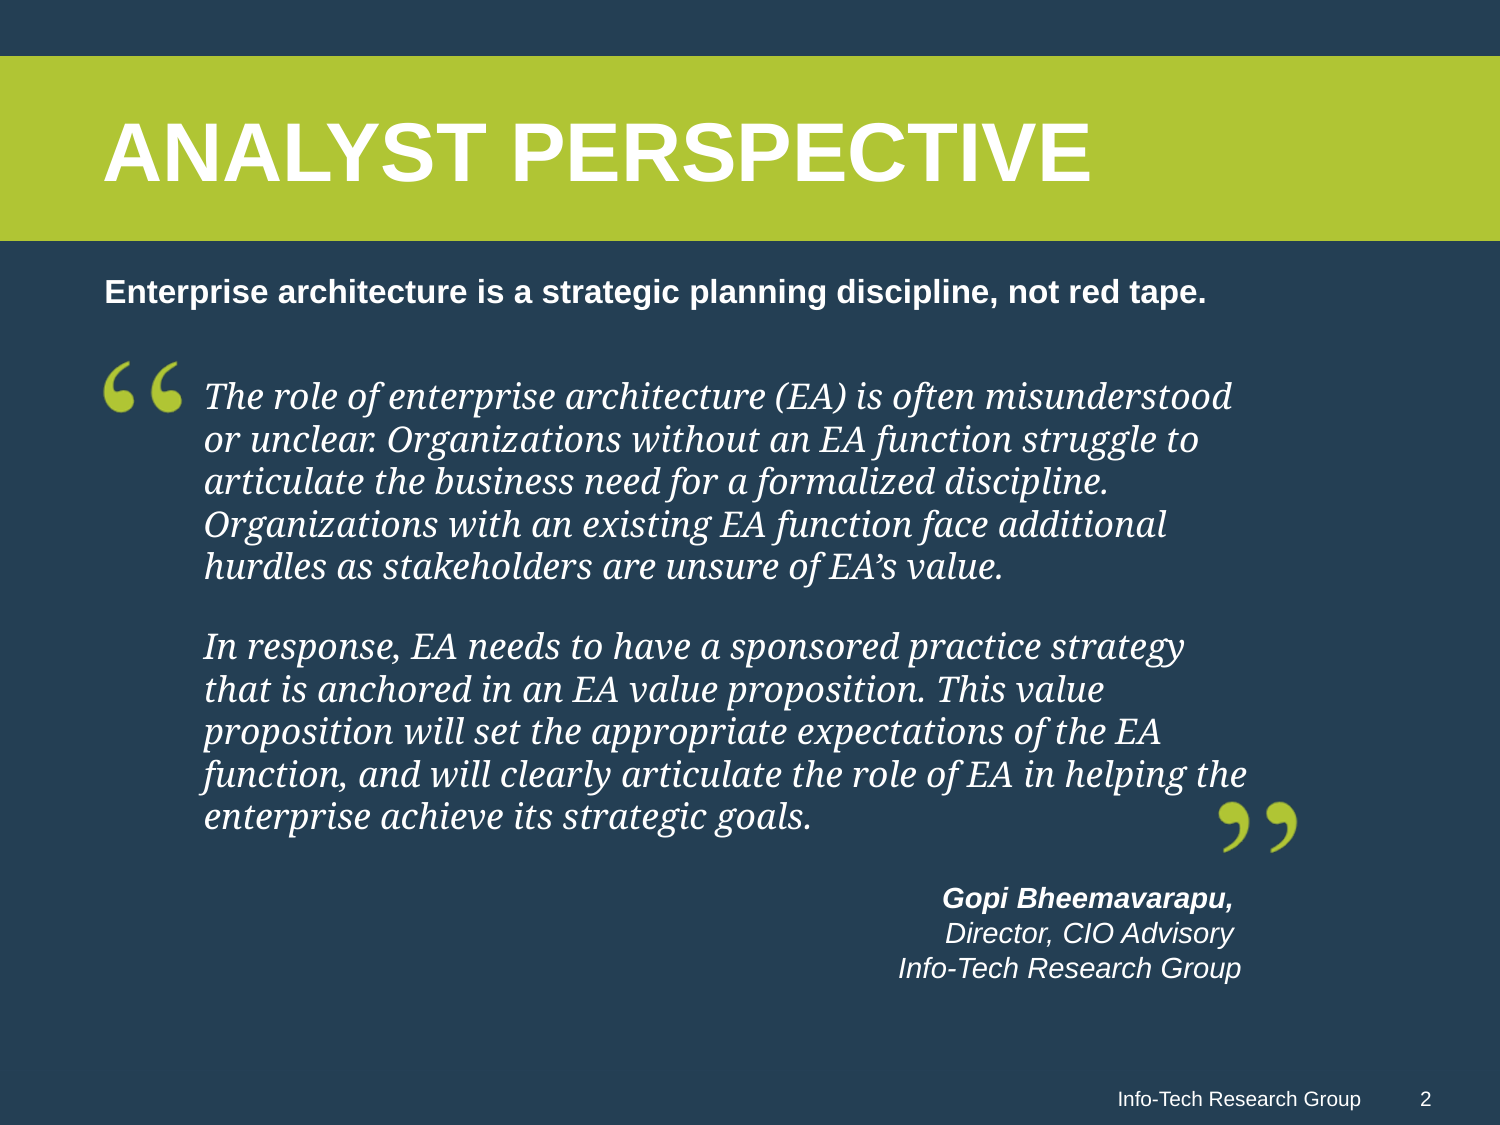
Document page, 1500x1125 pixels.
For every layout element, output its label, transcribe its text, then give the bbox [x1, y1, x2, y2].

text_box Gopi Bheemavarapu, Director, CIO Advisory Info-Tech Research Group [525, 872, 1258, 993]
text_box ANALYST PERSPECTIVE [0, 56, 1500, 241]
text_box Enterprise architecture is a strategic planning discipline, not red tape. [89, 262, 1410, 318]
picture [89, 342, 202, 445]
picture [1203, 783, 1312, 873]
text_box The role of enterprise architecture (EA) is often misunderstood or unclear. Organizations without an EA function struggle to articulate the business need for a formalized discipline. Organizations with an existing EA function face additional hurdles as stakeholders are unsure of EA’s value. In response, EA needs to have a sponsored practice strategy that is anchored in an EA value proposition. This value proposition will set the appropriate expectations of the EA function, and will clearly articulate the role of EA in helping the enterprise achieve its strategic goals. [188, 366, 1270, 845]
